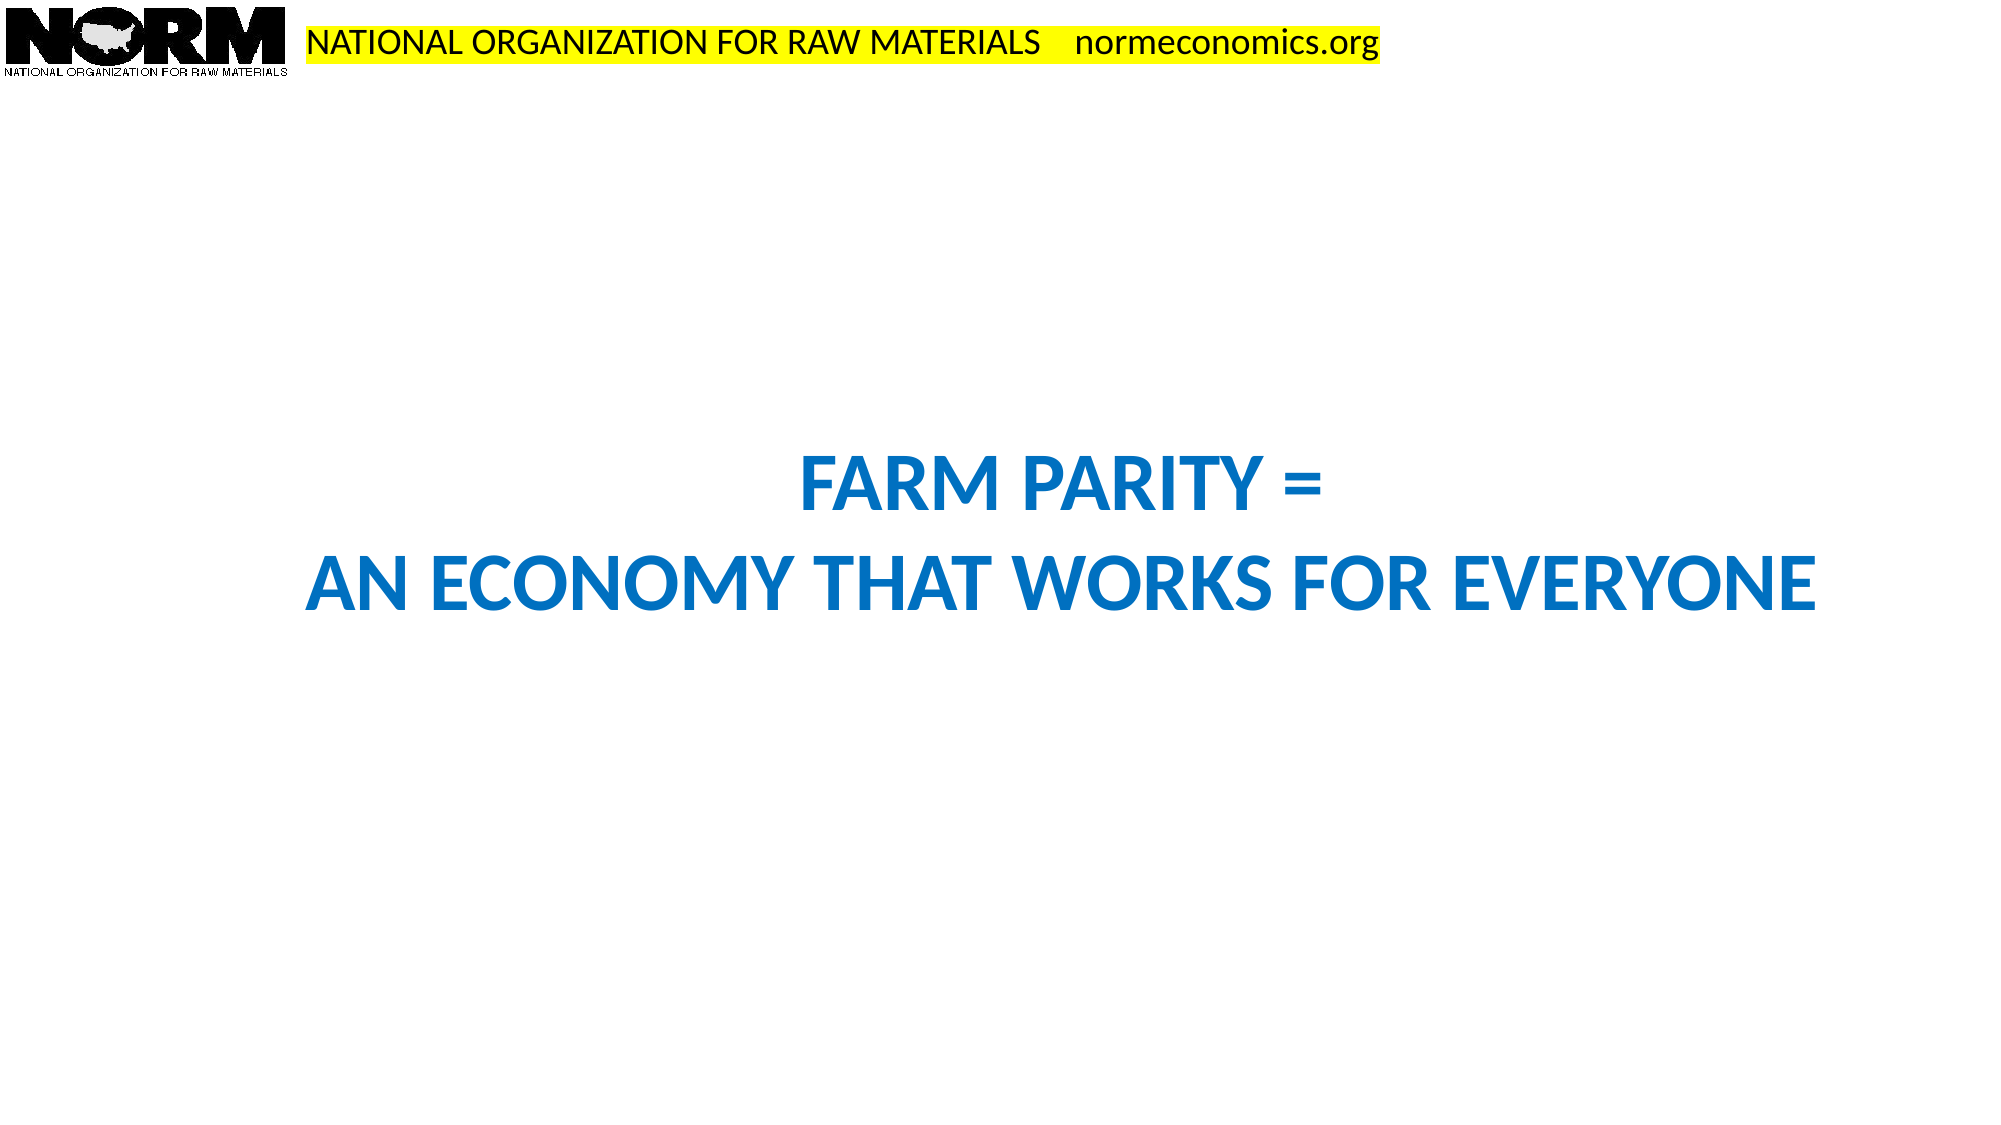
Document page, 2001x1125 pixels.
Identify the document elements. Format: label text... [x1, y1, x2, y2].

text_box NATIONAL ORGANIZATION FOR RAW MATERIALS normeconomics.org [292, 9, 1409, 70]
picture [0, 4, 292, 80]
text_box FARM PARITY = AN ECONOMY THAT WORKS FOR EVERYONE [256, 419, 1868, 635]
